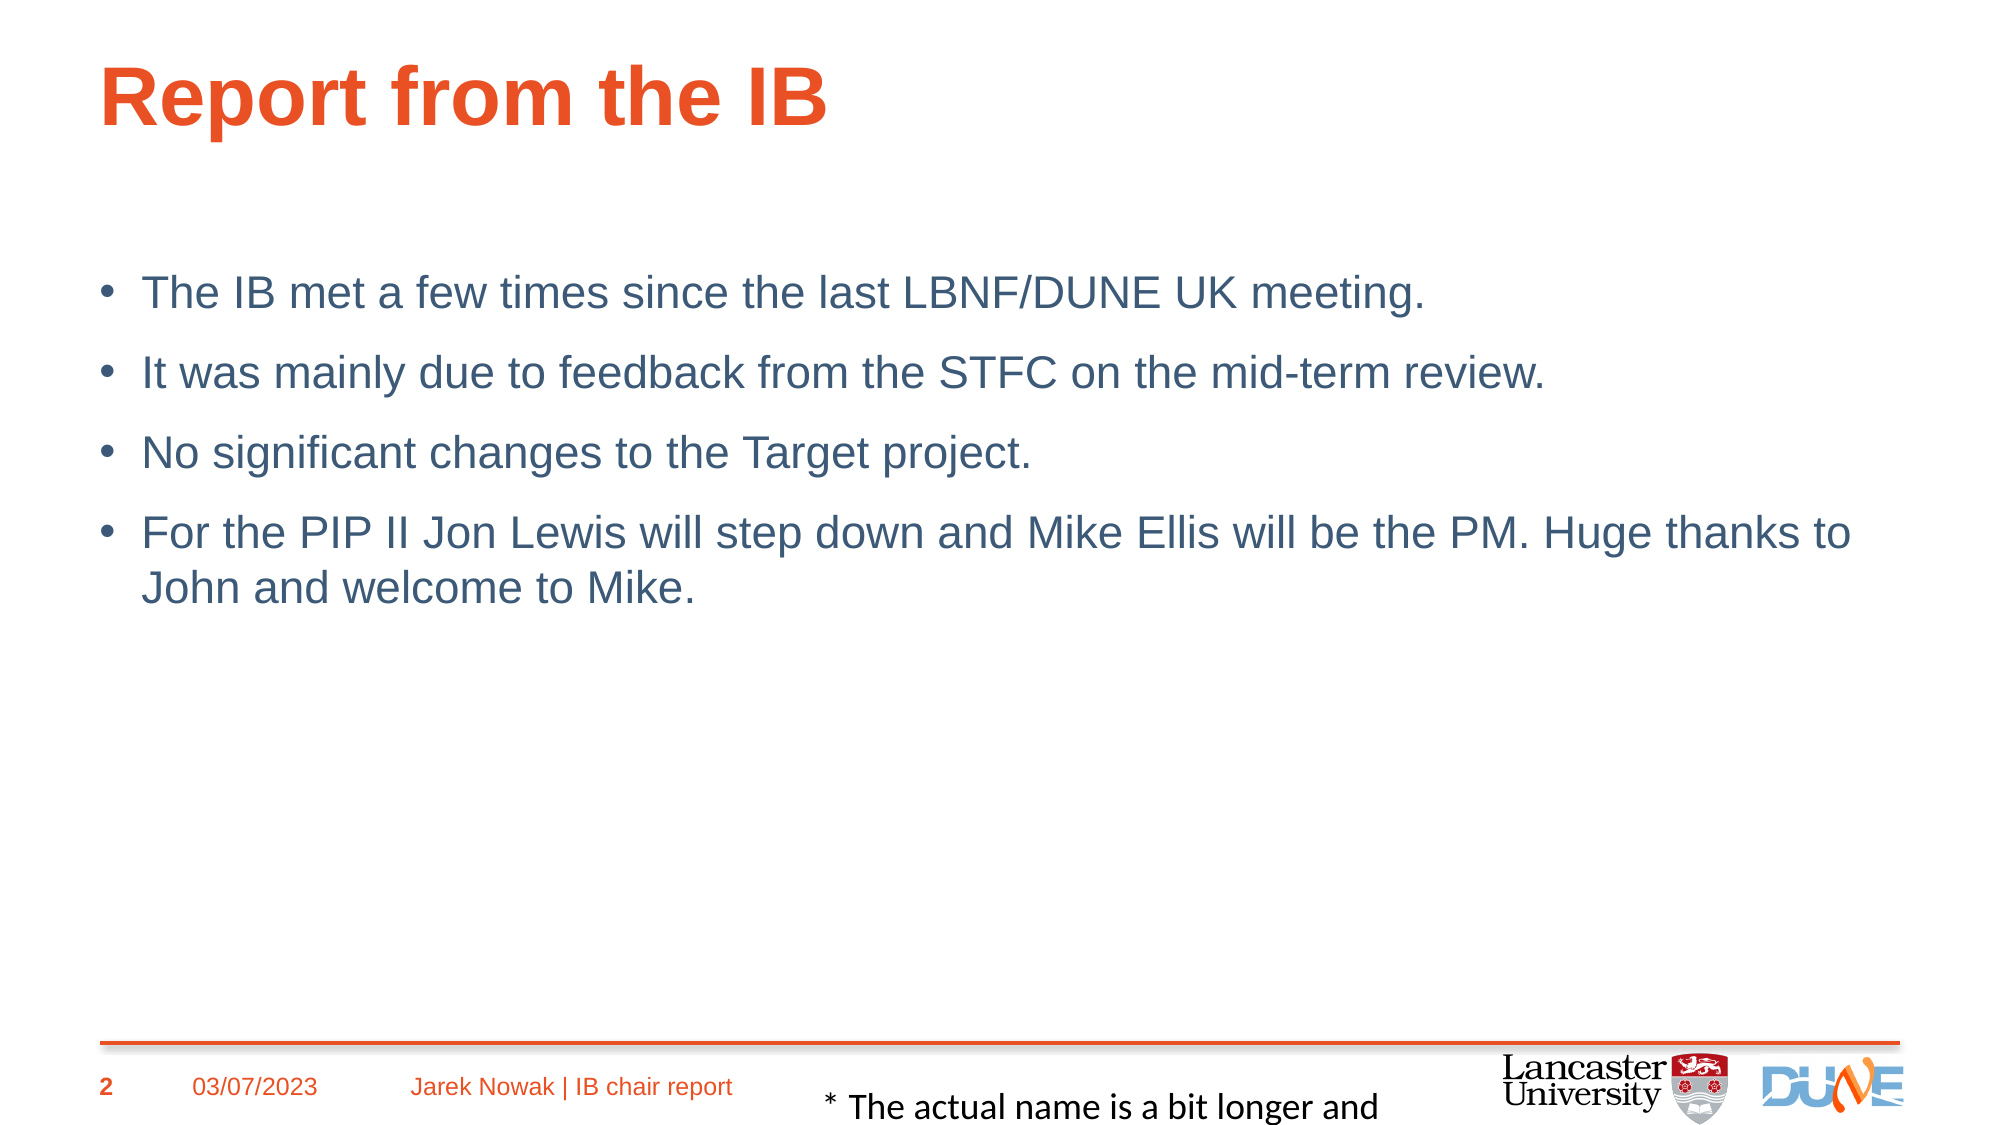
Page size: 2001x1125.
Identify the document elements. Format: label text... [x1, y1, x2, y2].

picture [1501, 1052, 1730, 1125]
slide_number 2 [99, 1074, 193, 1101]
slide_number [193, 1074, 410, 1101]
text_box * The actual name is a bit longer and [806, 1074, 1404, 1125]
picture [1761, 1054, 1905, 1114]
list The IB met a few times since the last LBNF/DUNE UK meeting. It was mainly due to feedback from the STFC on the mid-term review. No significant changes to the Target project. For the PIP II Jon Lewis will step down and Mike Ellis will be the PM. Huge thanks to John and welcome to Mike. [99, 175, 1900, 1030]
footer Jarek Nowak | IB chair report [410, 1074, 806, 1101]
title Report from the IB [99, 42, 1900, 149]
